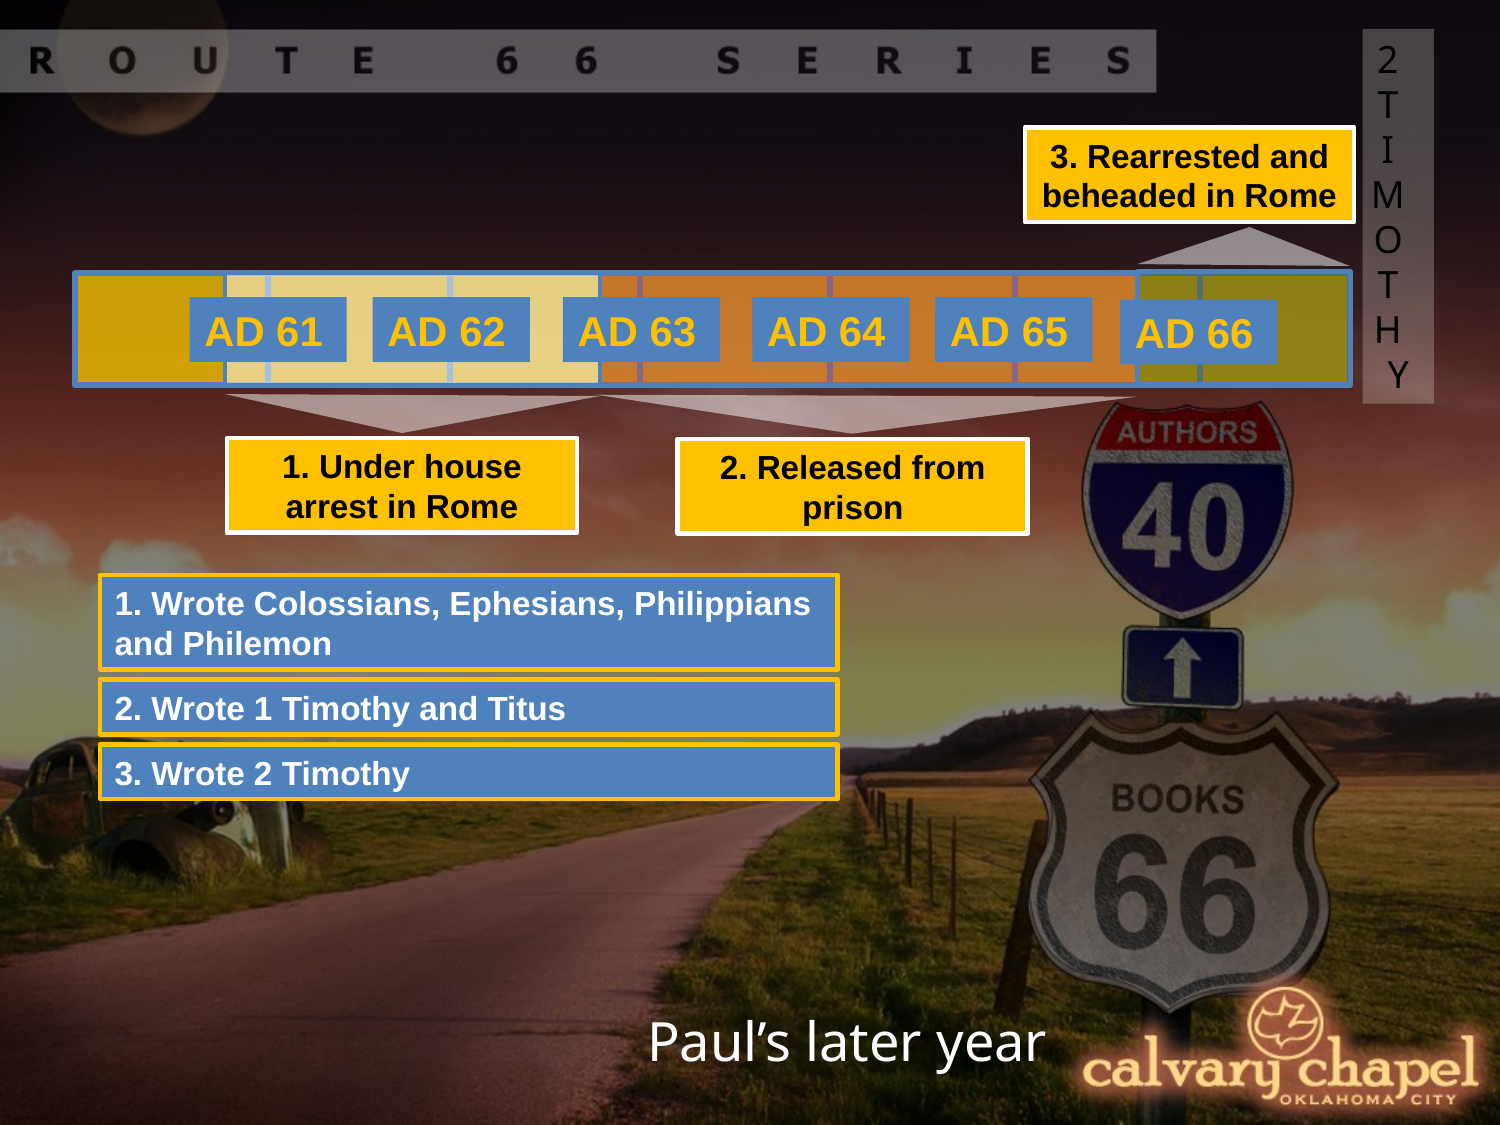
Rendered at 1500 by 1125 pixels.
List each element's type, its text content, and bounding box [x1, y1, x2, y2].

text_box 1. Under house arrest in Rome [226, 438, 577, 533]
text_box 1. Wrote Colossians, Ephesians, Philippians and Philemon [99, 574, 838, 670]
text_box 3. Rearrested and beheaded in Rome [1025, 127, 1355, 222]
text_box [1135, 225, 1352, 269]
picture [0, 0, 1500, 1125]
text_box Paul’s later year [74, 999, 1063, 1080]
text_box 3. Wrote 2 Timothy [99, 744, 838, 800]
text_box [595, 396, 1140, 436]
text_box 2 TIMOTHY [1362, 28, 1434, 404]
text_box 2. Wrote 1 Timothy and Titus [99, 679, 838, 735]
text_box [74, 271, 1351, 388]
text_box 2. Released from prison [677, 438, 1028, 534]
text_box [224, 396, 601, 436]
